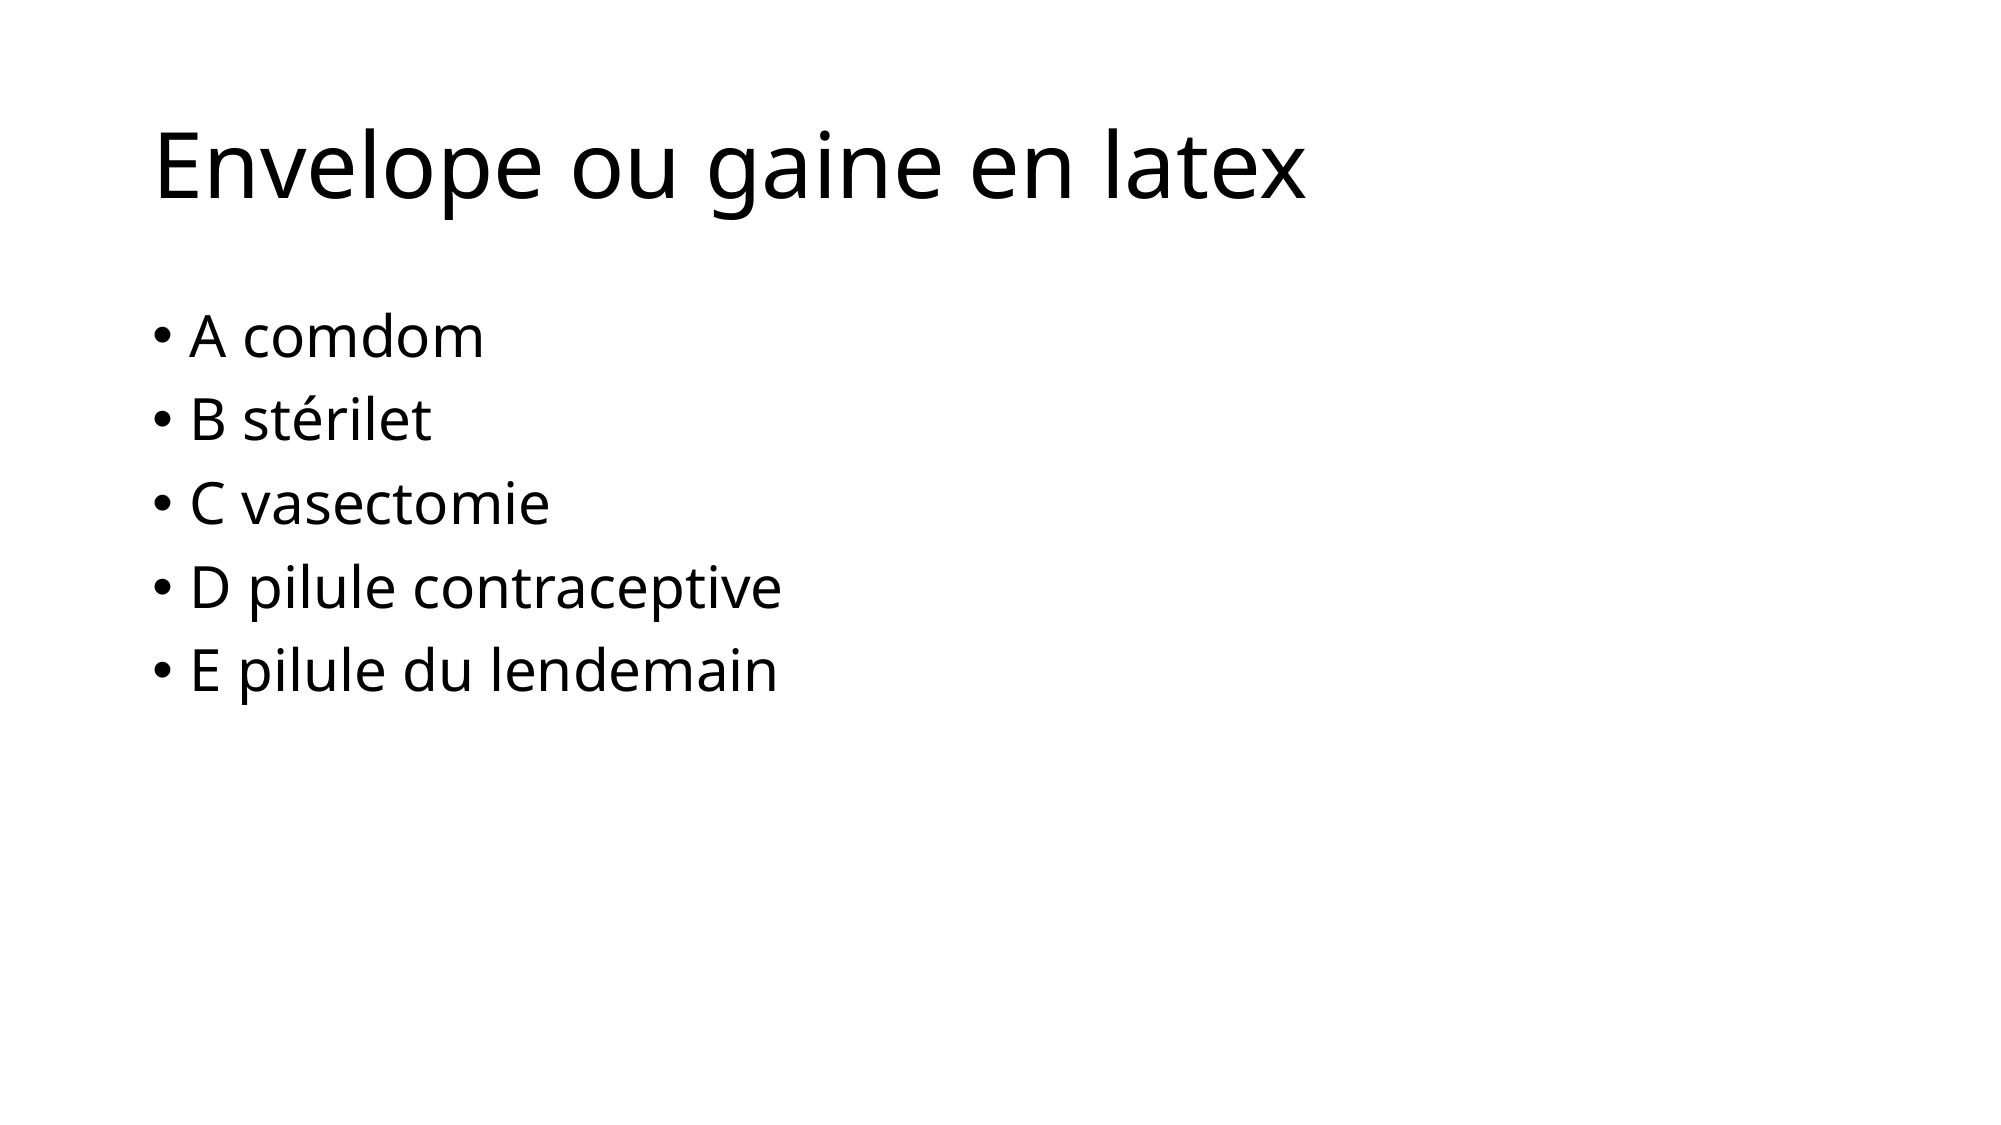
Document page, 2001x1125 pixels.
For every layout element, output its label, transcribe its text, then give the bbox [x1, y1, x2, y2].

title Envelope ou gaine en latex [137, 59, 1863, 278]
list A comdom B stérilet C vasectomie D pilule contraceptive E pilule du lendemain [137, 299, 1863, 1014]
